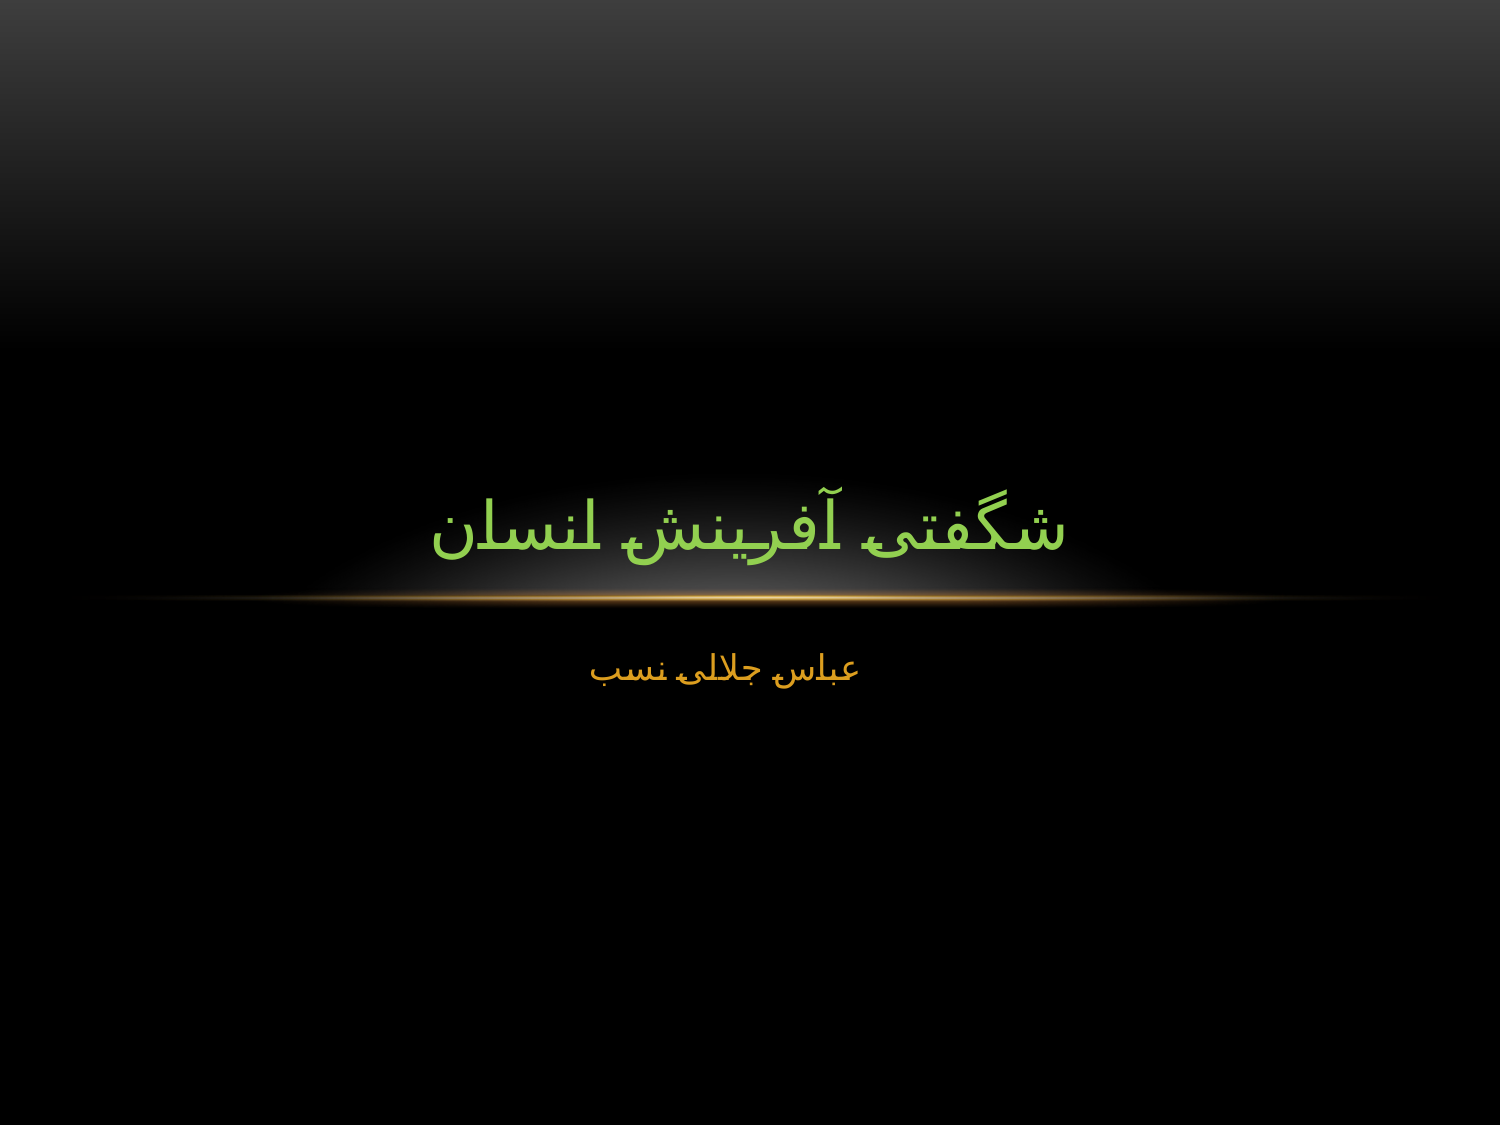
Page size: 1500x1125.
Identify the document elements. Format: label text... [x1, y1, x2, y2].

subtitle عباس جلالی نسب [200, 637, 1250, 925]
title شگفتی آفرینش انسان [112, 329, 1388, 571]
picture [0, 0, 1500, 750]
